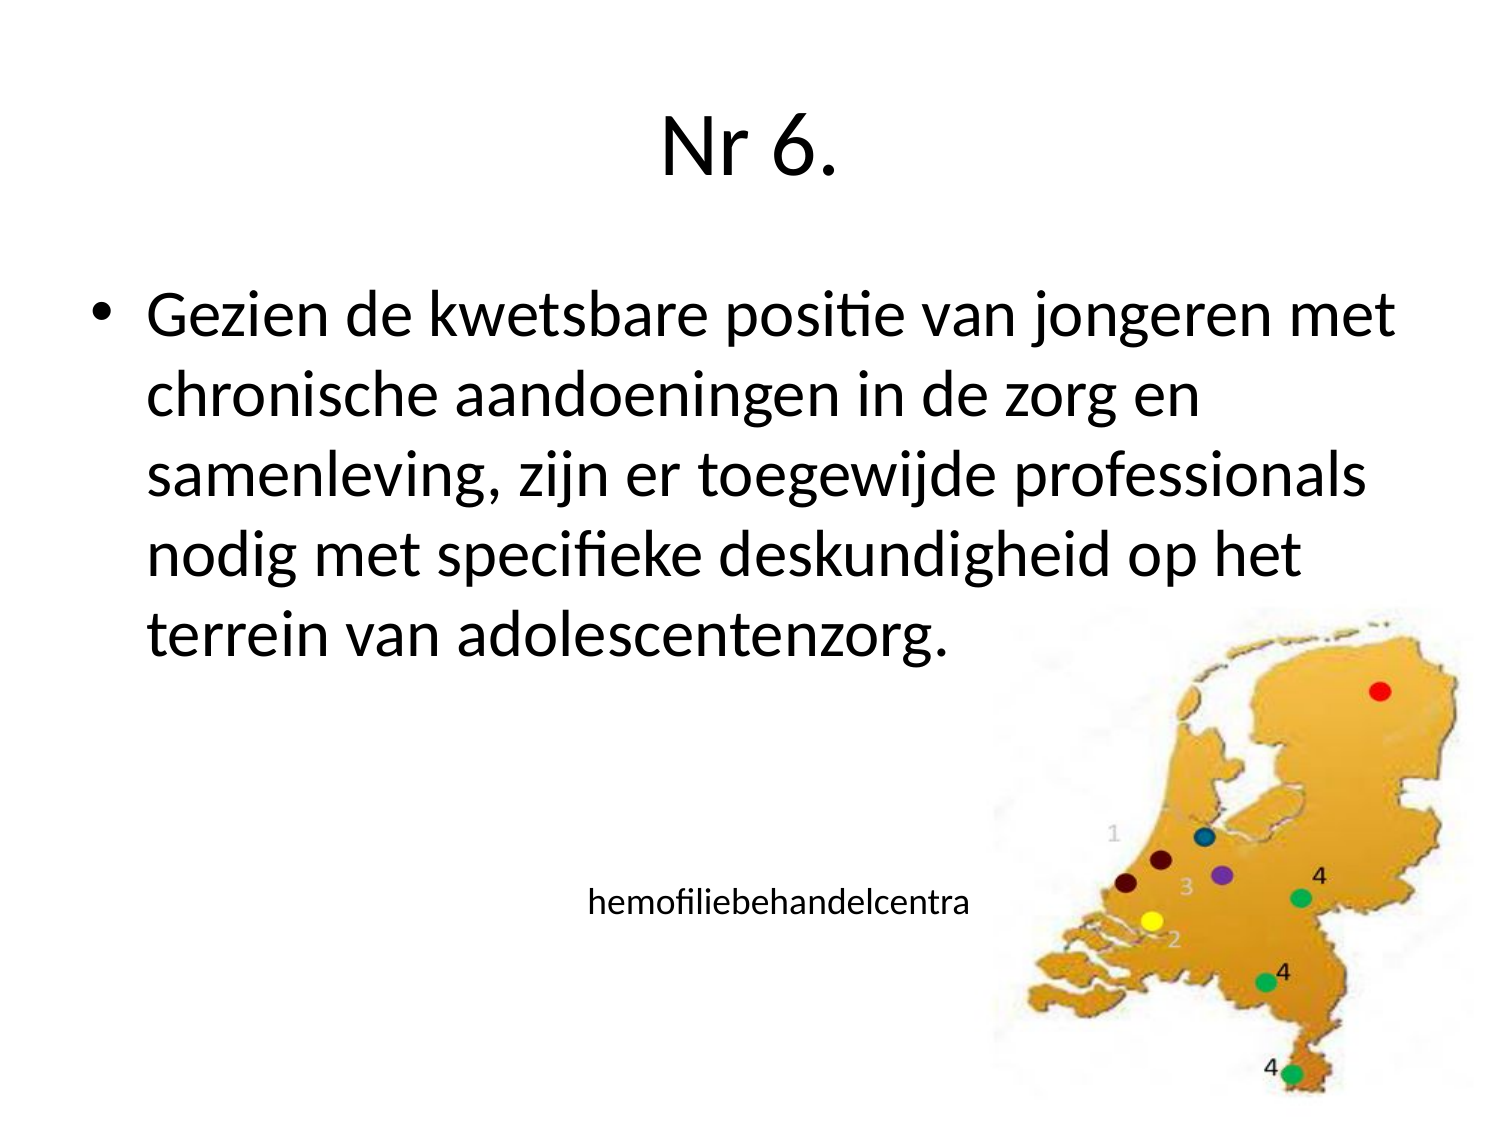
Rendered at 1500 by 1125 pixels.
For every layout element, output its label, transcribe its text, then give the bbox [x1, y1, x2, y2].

picture [974, 595, 1474, 1124]
text_box hemofiliebehandelcentra [572, 869, 969, 930]
list Gezien de kwetsbare positie van jongeren met chronische aandoeningen in de zorg en samenleving, zijn er toegewijde professionals nodig met specifieke deskundigheid op het terrein van adolescentenzorg. [75, 262, 1425, 1005]
title Nr 6. [75, 45, 1425, 233]
